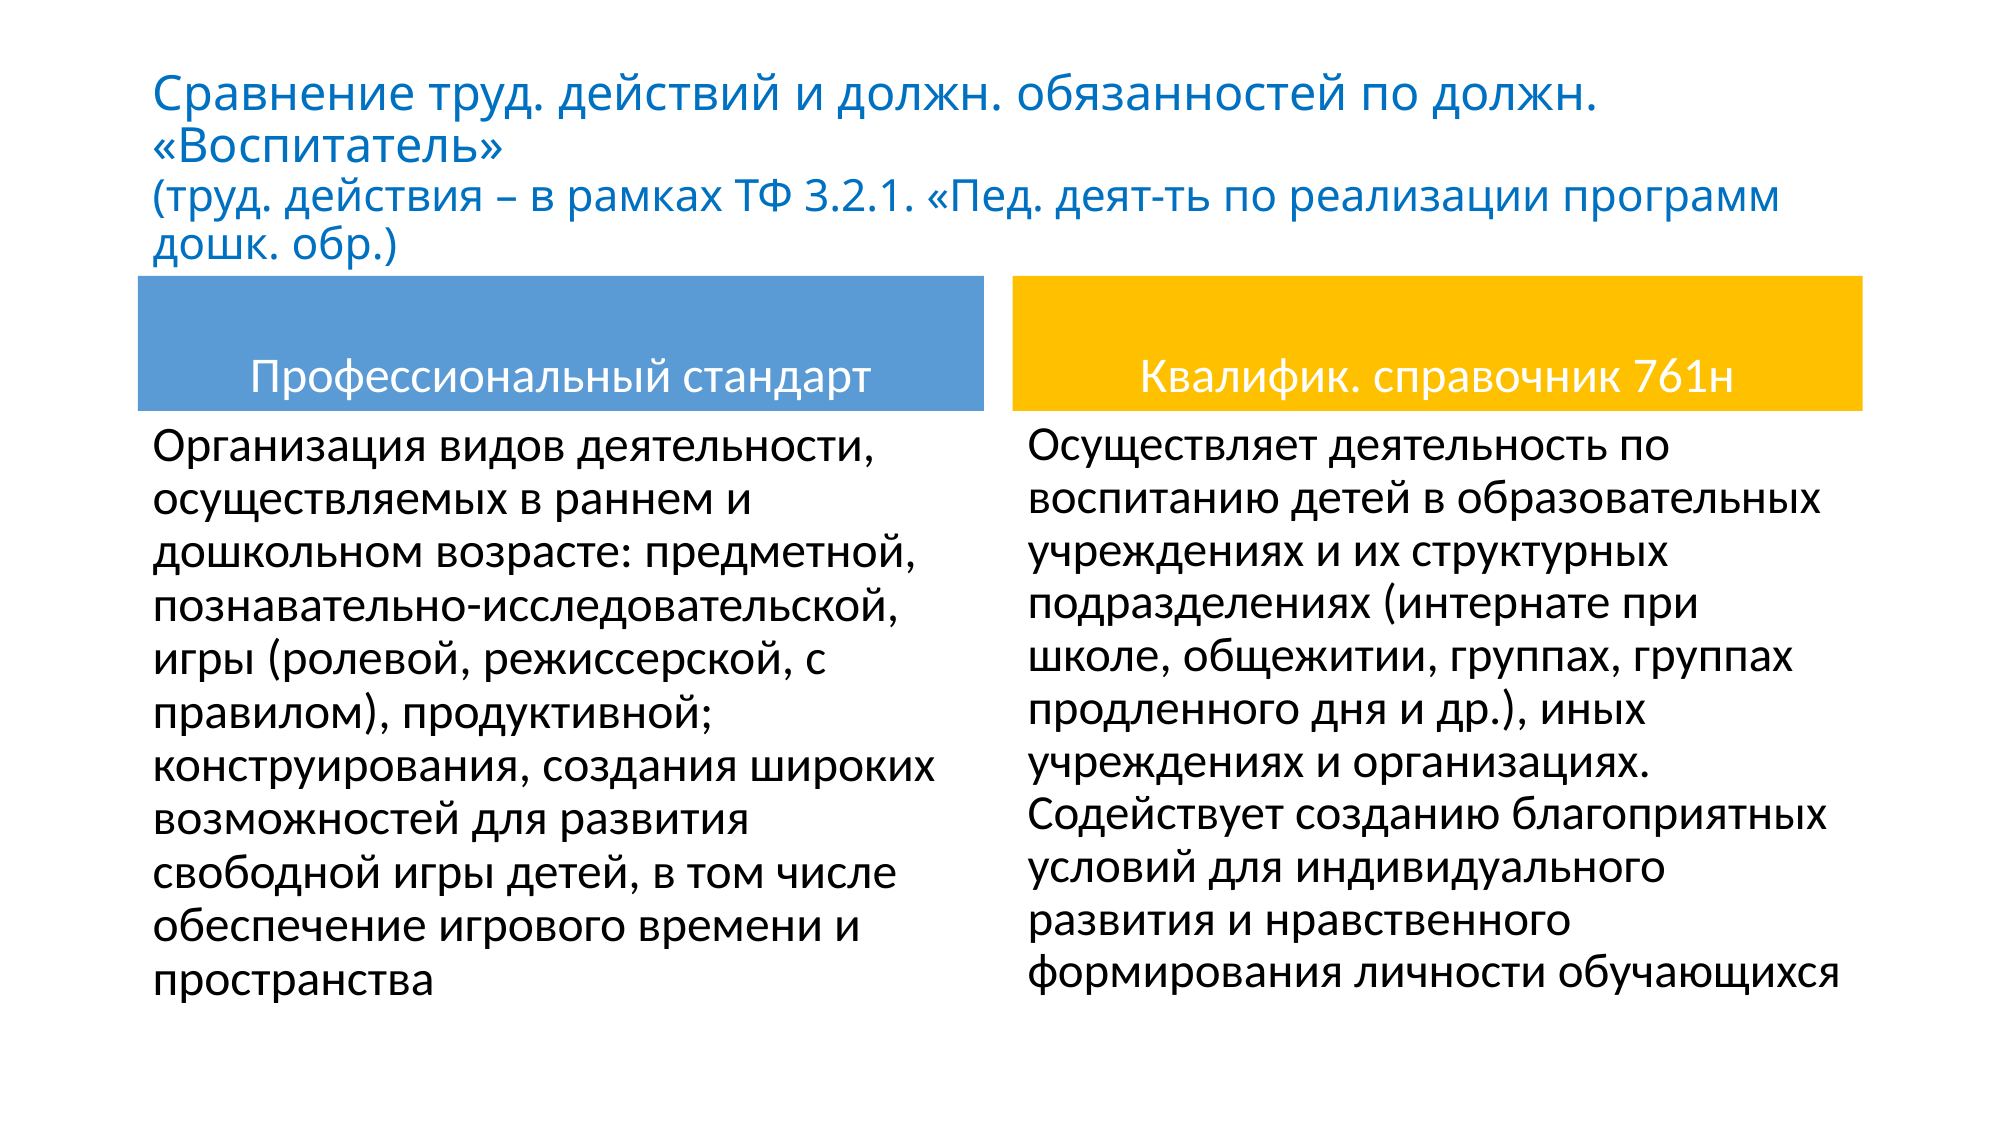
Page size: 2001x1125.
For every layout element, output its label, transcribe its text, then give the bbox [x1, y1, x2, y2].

list Профессиональный стандарт [137, 275, 984, 410]
title Сравнение труд. действий и должн. обязанностей по должн. «Воспитатель» (труд. действия – в рамках ТФ 3.2.1. «Пед. деят-ть по реализации программ дошк. обр.) [137, 59, 1863, 278]
list Осуществляет деятельность по воспитанию детей в образовательных учреждениях и их структурных подразделениях (интернате при школе, общежитии, группах, группах продленного дня и др.), иных учреждениях и организациях. Содействует созданию благоприятных условий для индивидуального развития и нравственного формирования личности обучающихся [1012, 410, 1863, 1016]
list Организация видов деятельности, осуществляемых в раннем и дошкольном возрасте: предметной, познавательно-исследовательской, игры (ролевой, режиссерской, с правилом), продуктивной; конструирования, создания широких возможностей для развития свободной игры детей, в том числе обеспечение игрового времени и пространства [137, 410, 984, 1016]
list Квалифик. справочник 761н [1012, 275, 1863, 410]
